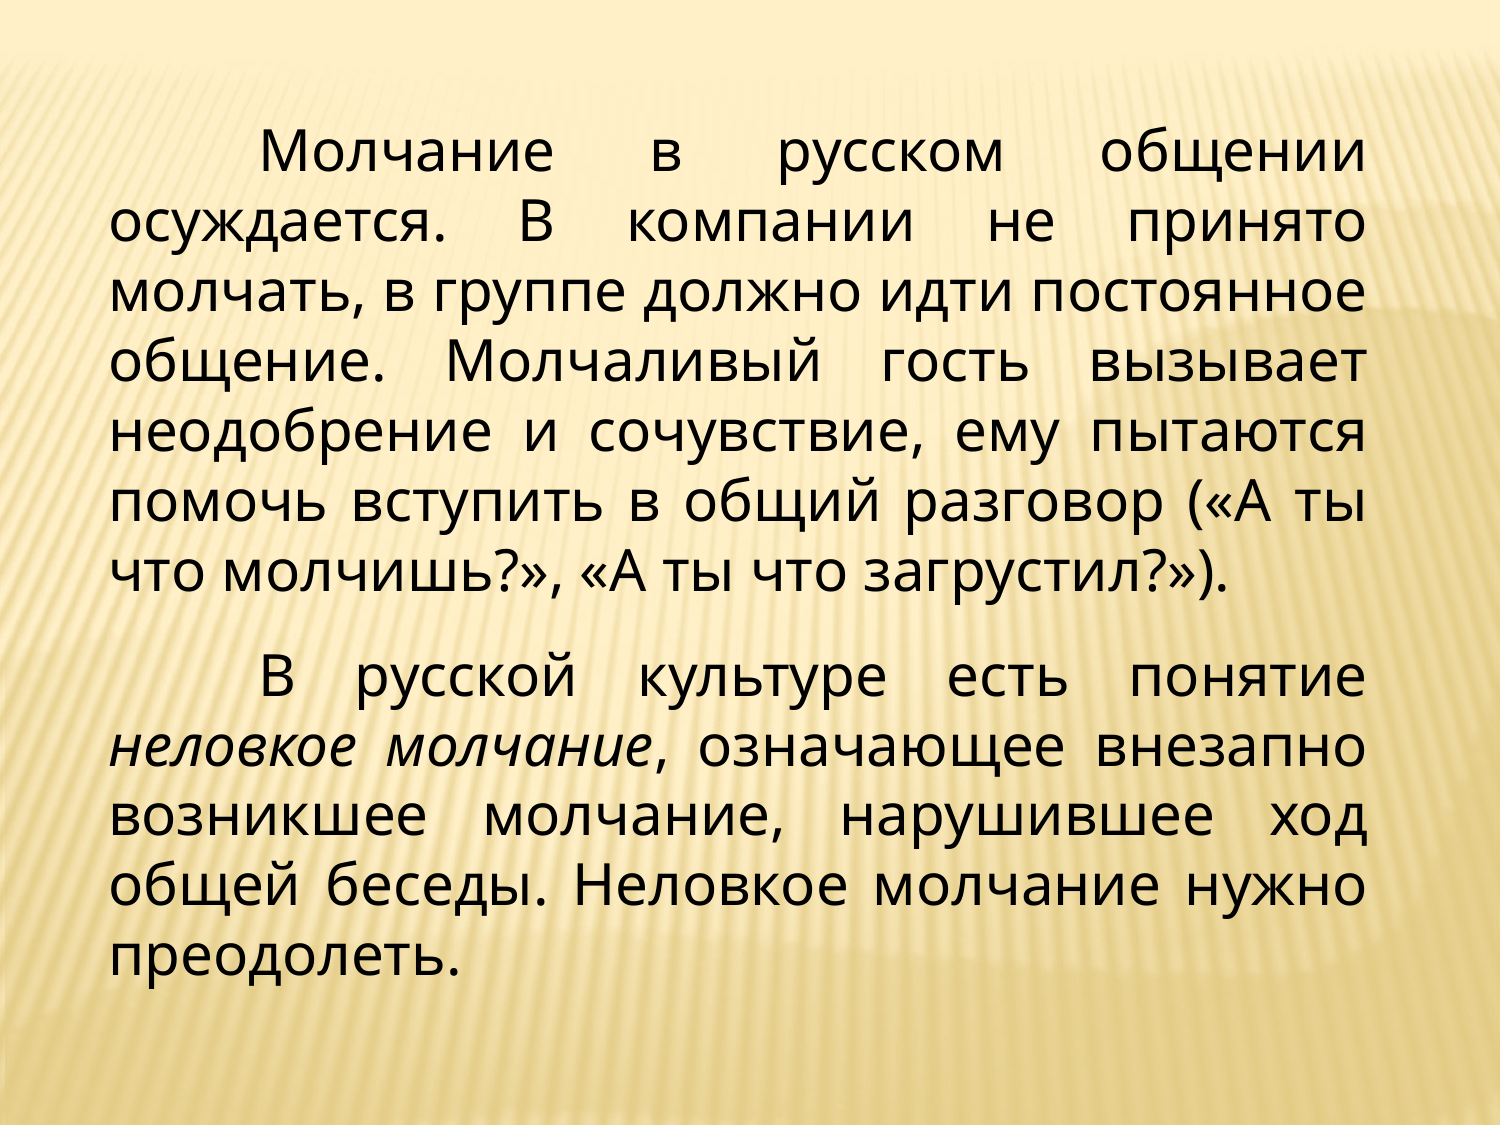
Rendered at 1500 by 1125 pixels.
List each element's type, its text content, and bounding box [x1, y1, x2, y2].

text_box Молчание в русском общении осуждается. В компании не принято молчать, в группе должно идти постоянное общение. Молчаливый гость вызывает неодобрение и сочувствие, ему пытаются помочь вступить в общий разговор («А ты что молчишь?», «А ты что загрустил?»). В русской культуре есть понятие неловкое молчание, означающее внезапно возникшее молчание, нарушившее ход общей беседы. Неловкое молчание нужно преодолеть. [93, 105, 1383, 995]
